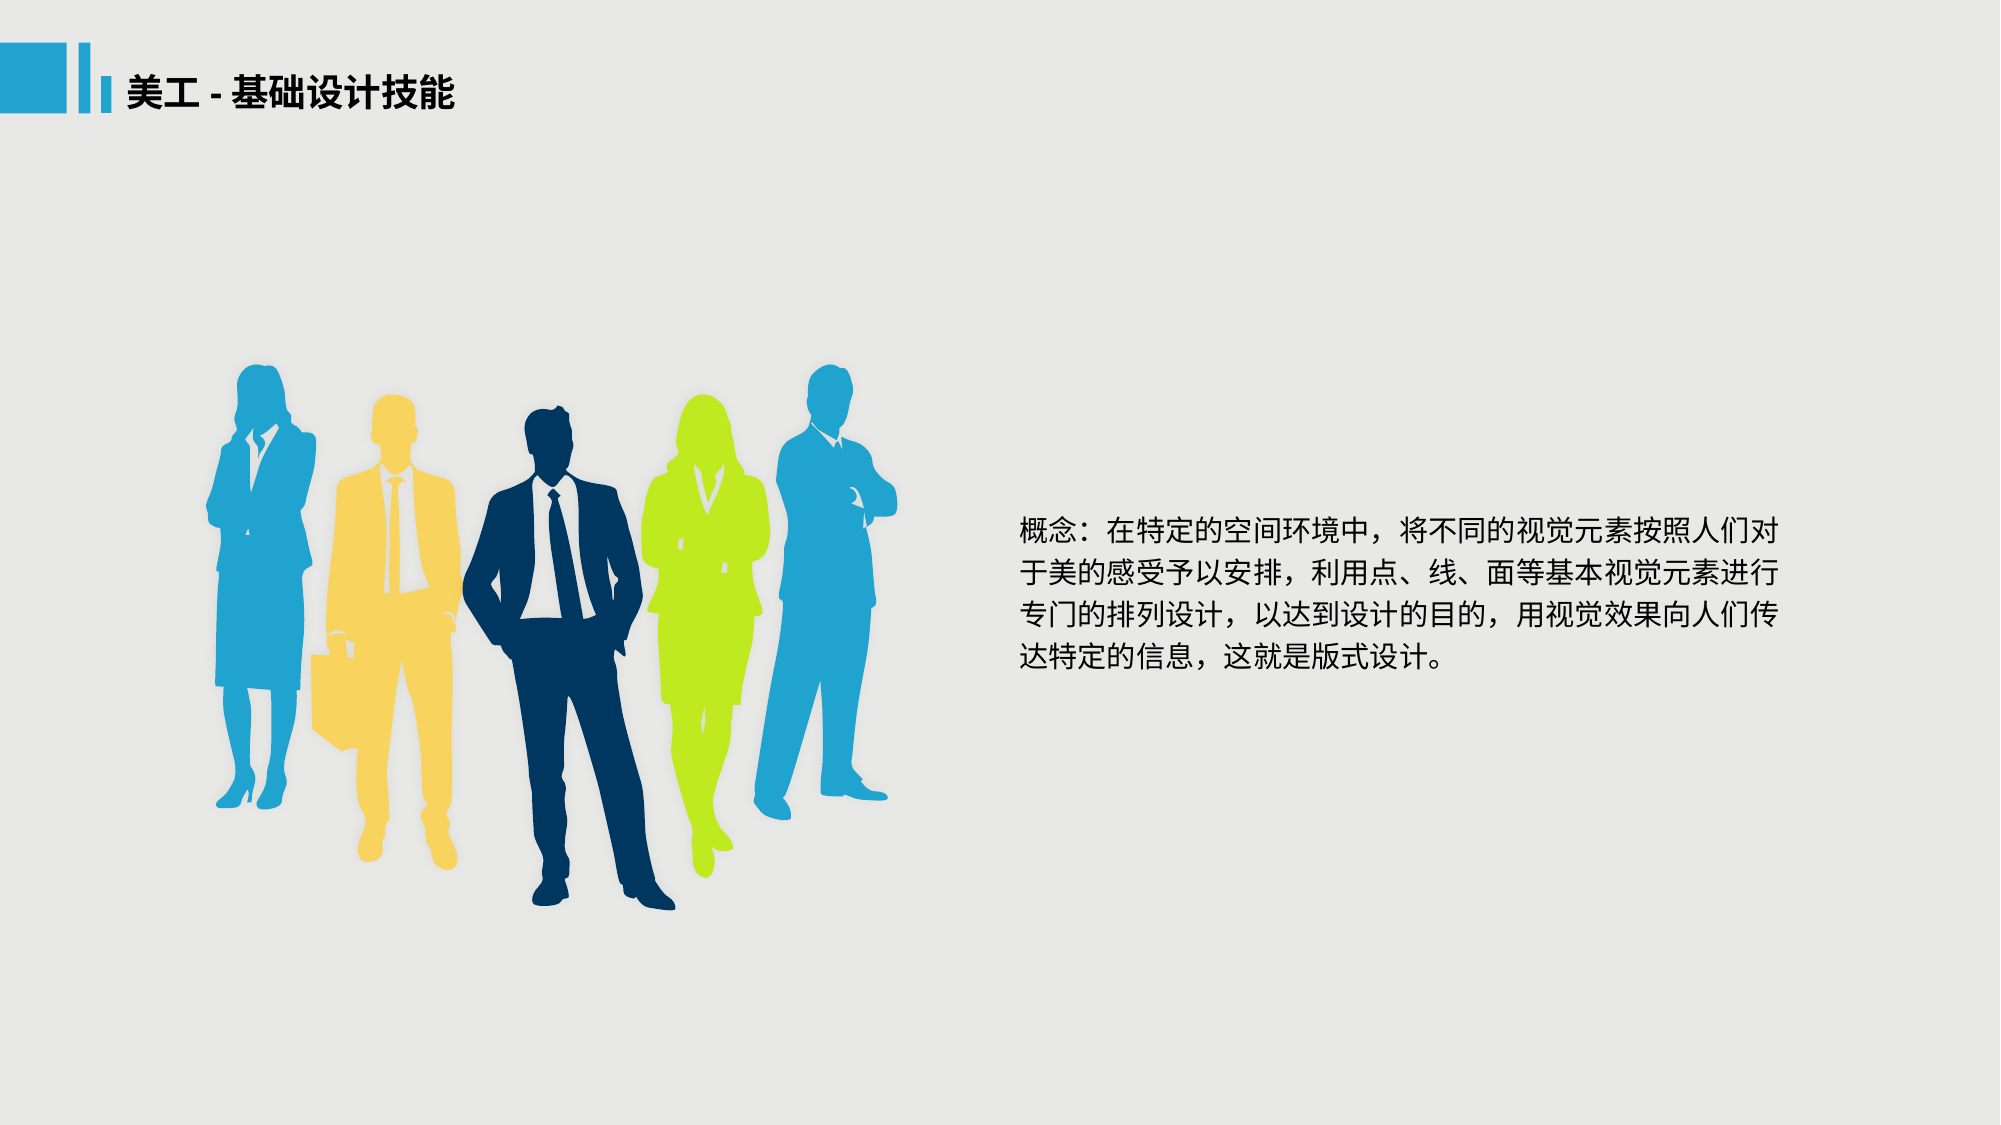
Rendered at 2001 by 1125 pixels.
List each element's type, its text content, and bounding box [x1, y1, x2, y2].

text_box [206, 364, 317, 810]
text_box [310, 394, 462, 870]
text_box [0, 42, 112, 114]
text_box [753, 364, 898, 821]
text_box 美工-基础设计技能 [111, 61, 519, 122]
text_box 概念：在特定的空间环境中，将不同的视觉元素按照人们对于美的感受予以安排，利用点、线、面等基本视觉元素进行专门的排列设计，以达到设计的目的，用视觉效果向人们传达特定的信息，这就是版式设计。 [1019, 505, 1782, 674]
text_box [462, 405, 676, 911]
text_box [641, 394, 771, 878]
